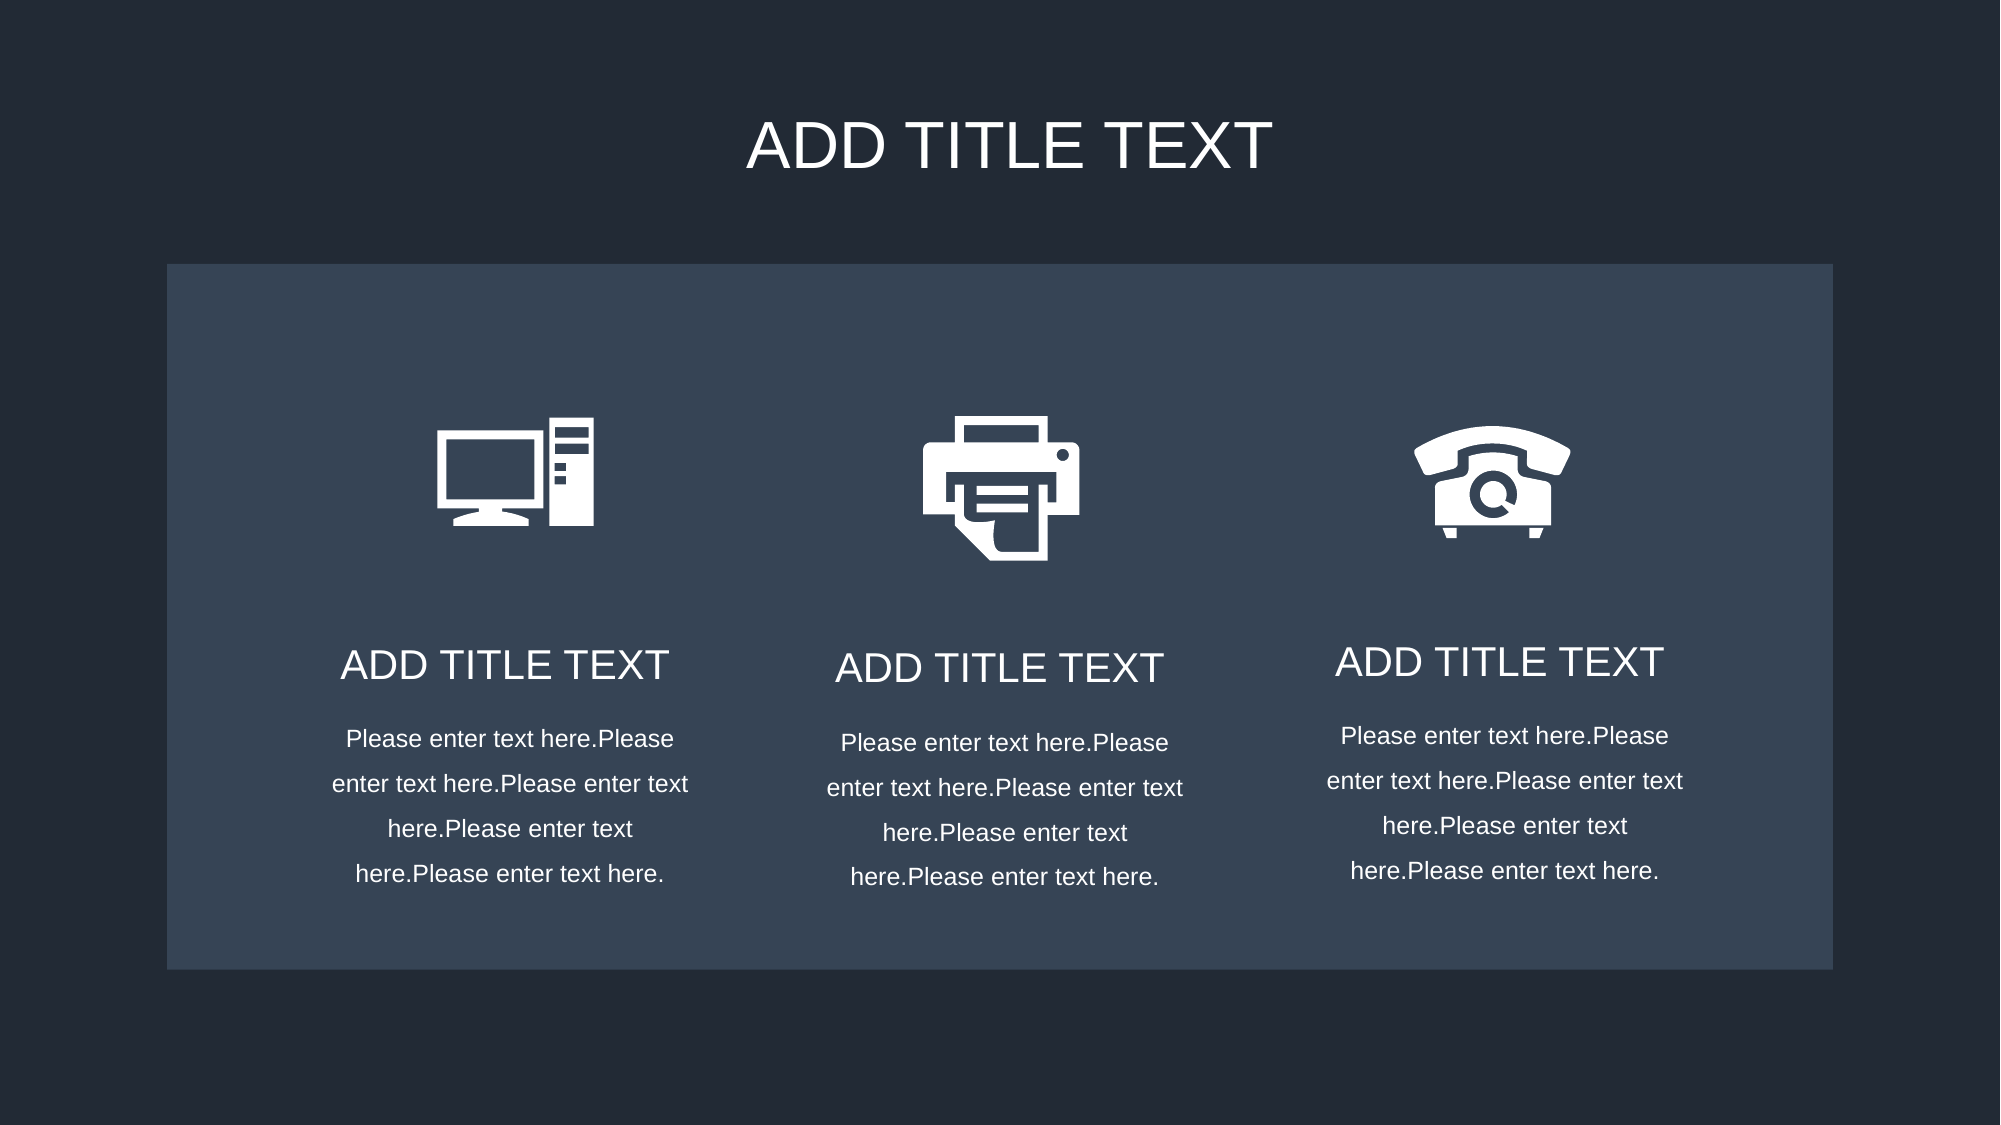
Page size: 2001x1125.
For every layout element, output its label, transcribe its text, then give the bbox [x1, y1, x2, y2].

text_box [1414, 426, 1571, 476]
text_box [1434, 452, 1552, 526]
text_box ADD TITLE TEXT [792, 608, 1208, 699]
text_box [1529, 527, 1544, 539]
text_box [549, 417, 594, 526]
text_box [166, 263, 1834, 971]
text_box ADD TITLE TEXT [1292, 602, 1708, 693]
text_box Please enter text here.Please enter text here.Please enter text here.Please enter text here.Please enter text here. [797, 703, 1213, 899]
text_box Please enter text here.Please enter text here.Please enter text here.Please enter text here.Please enter text here. [303, 700, 718, 895]
text_box [1442, 527, 1457, 539]
text_box ADD TITLE TEXT [297, 605, 713, 696]
text_box ADD TITLE TEXT [718, 94, 1304, 189]
text_box [923, 416, 1080, 561]
text_box Please enter text here.Please enter text here.Please enter text here.Please enter text here.Please enter text here. [1297, 697, 1713, 892]
text_box [437, 430, 544, 526]
